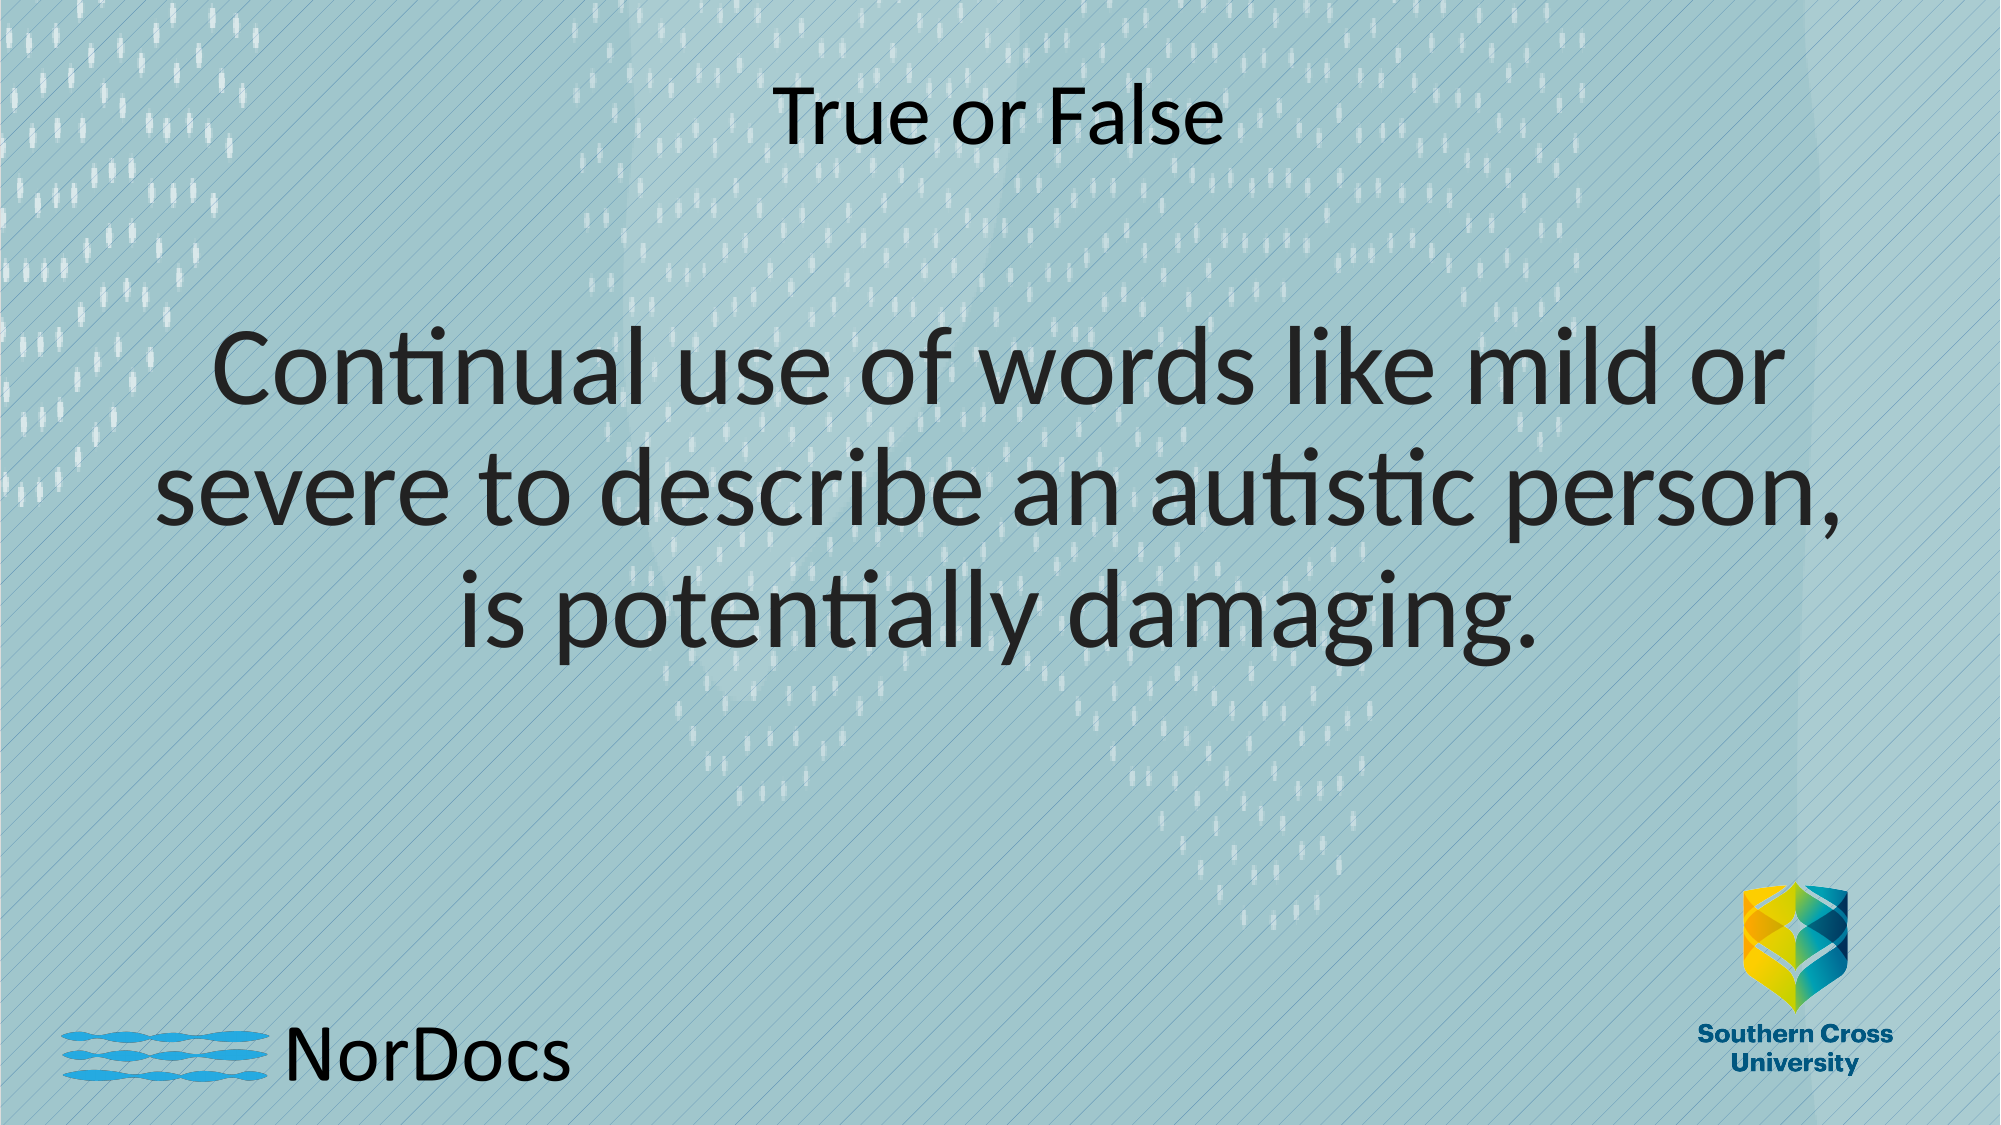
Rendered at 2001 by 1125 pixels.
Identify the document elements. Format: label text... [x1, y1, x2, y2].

picture [1693, 877, 1898, 1083]
title True or False [137, 59, 1863, 278]
picture [45, 1004, 588, 1108]
list Continual use of words like mild or severe to describe an autistic person, is potentially damaging. [137, 299, 1863, 1014]
